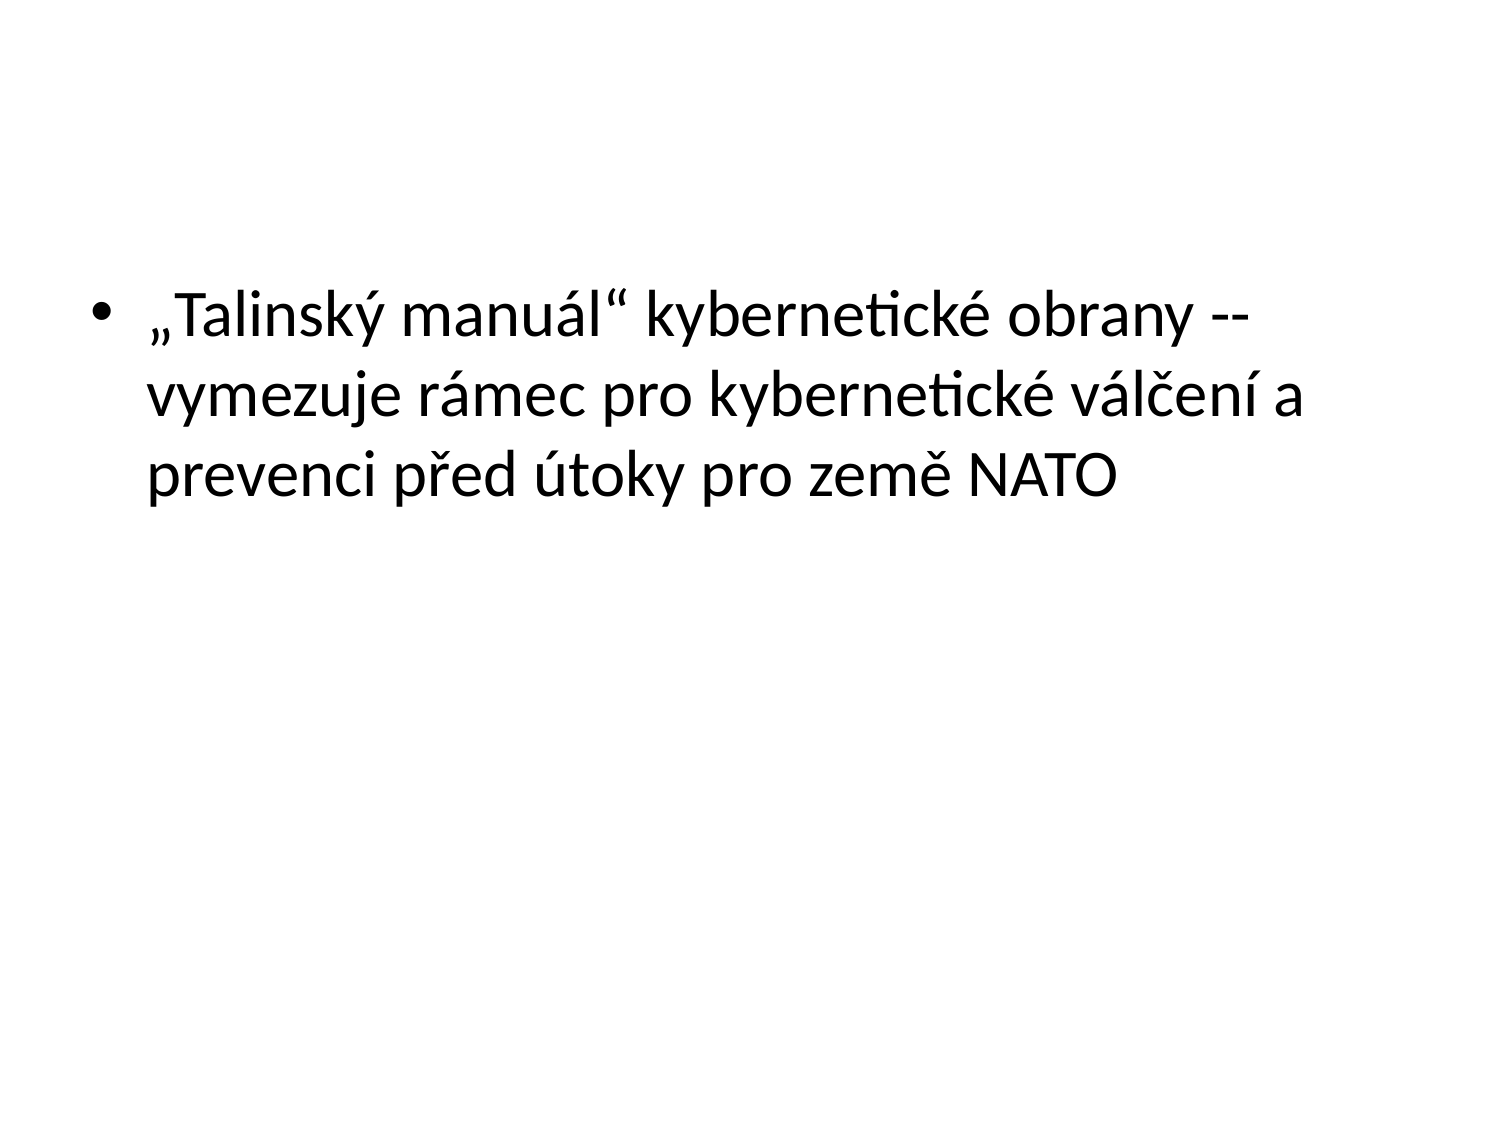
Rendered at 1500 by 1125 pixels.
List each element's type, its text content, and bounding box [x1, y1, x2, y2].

list „Talinský manuál“ kybernetické obrany -- vymezuje rámec pro kybernetické válčení a prevenci před útoky pro země NATO [75, 262, 1425, 1005]
